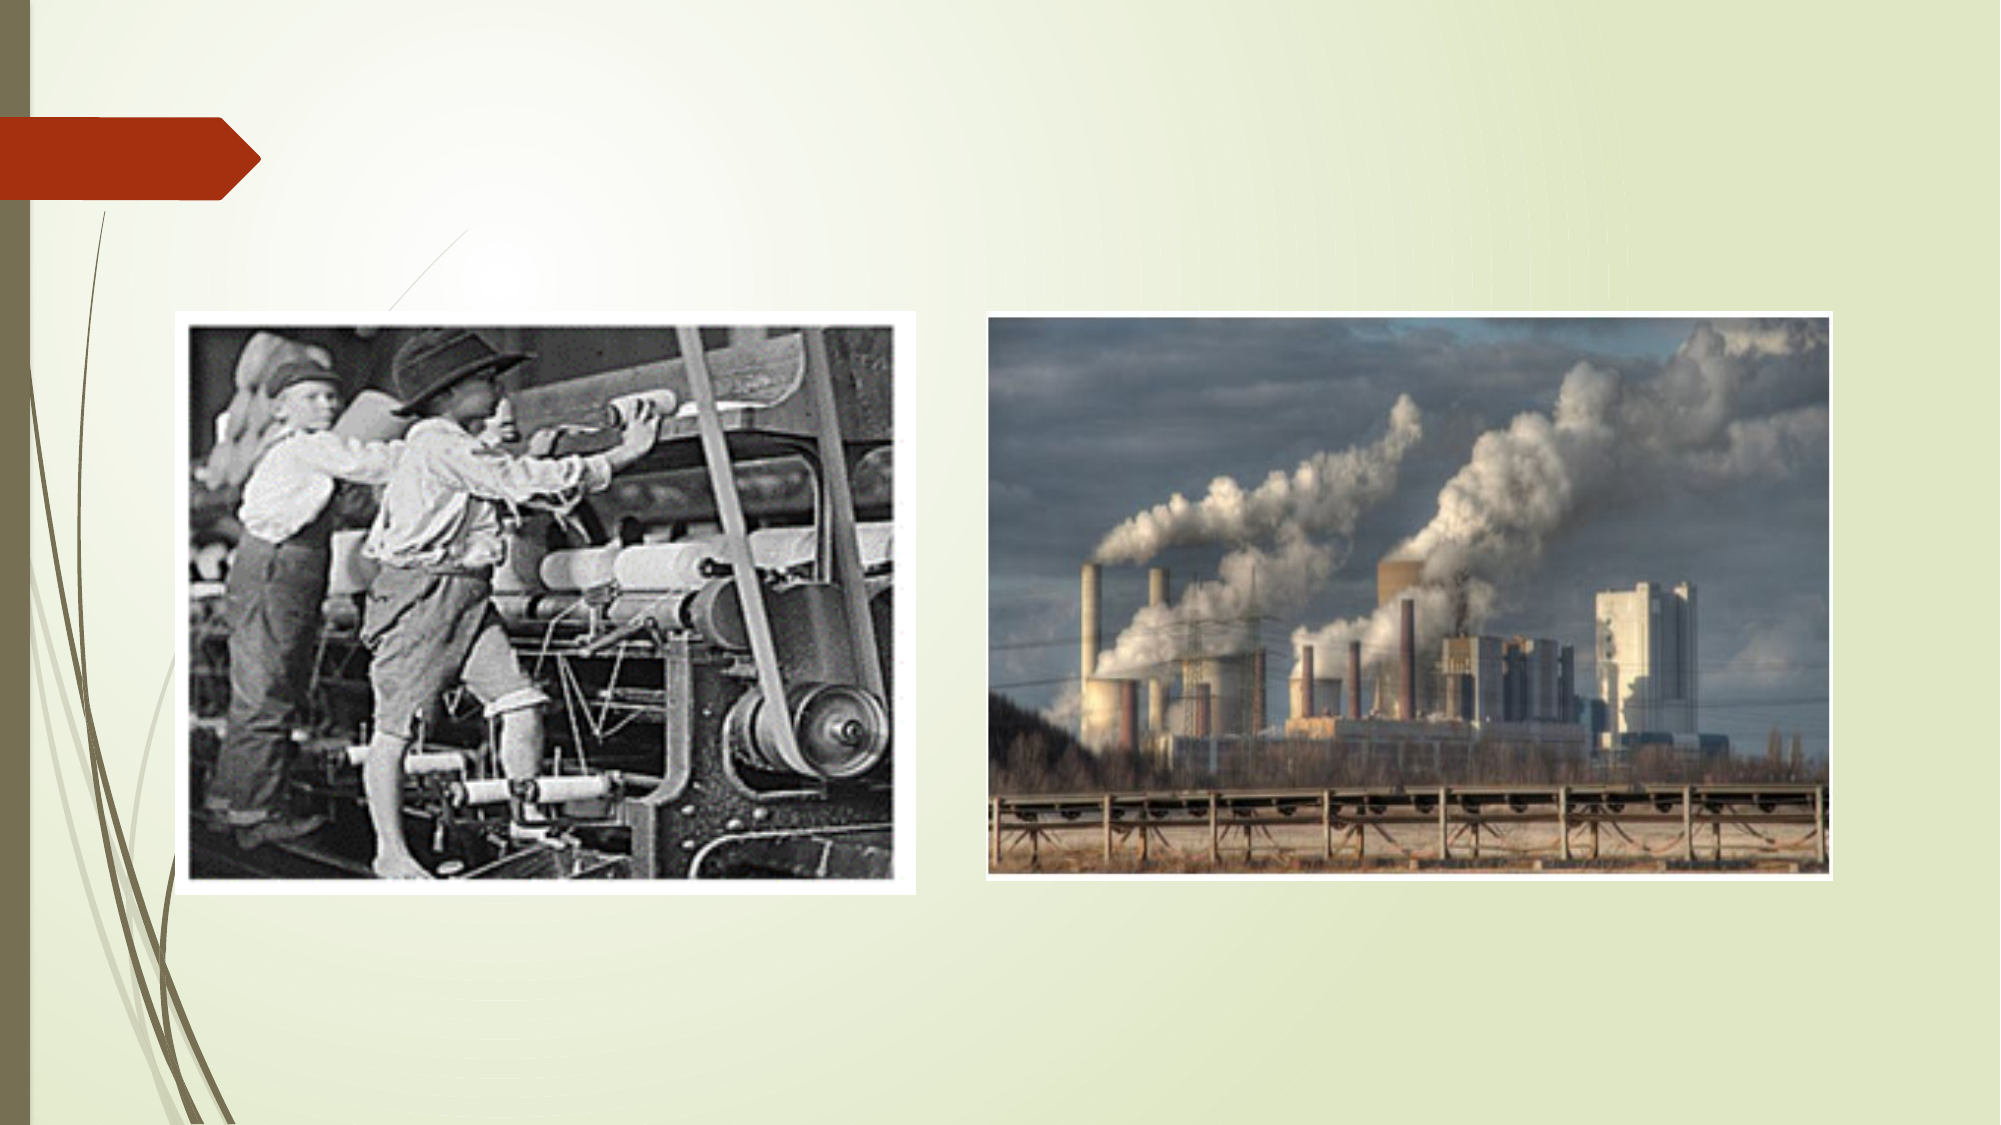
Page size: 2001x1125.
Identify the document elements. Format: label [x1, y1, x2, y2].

picture [175, 310, 916, 896]
picture [986, 310, 1833, 881]
